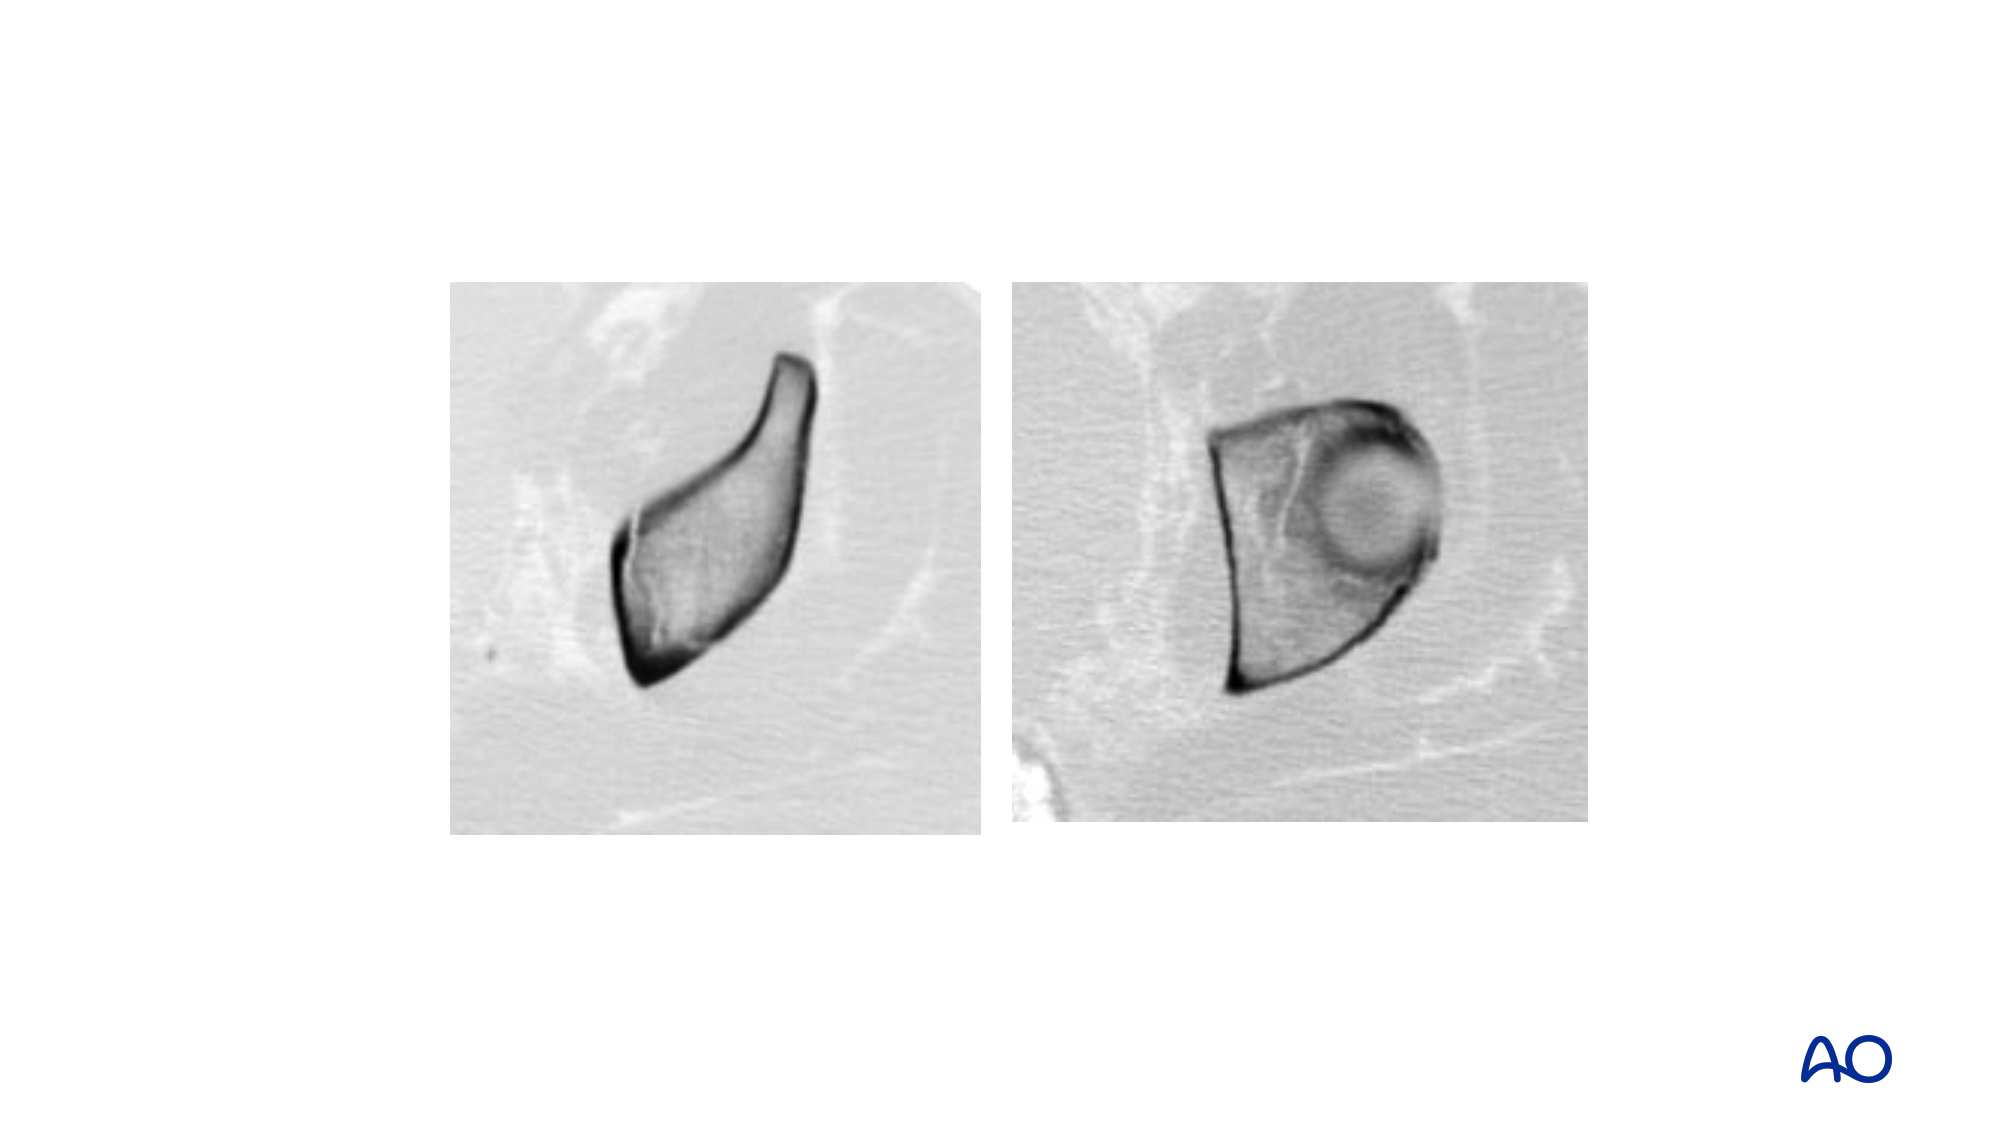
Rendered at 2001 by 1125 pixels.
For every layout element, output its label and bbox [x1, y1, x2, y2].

picture [449, 282, 981, 835]
picture [1801, 1035, 1892, 1083]
picture [1012, 282, 1588, 822]
